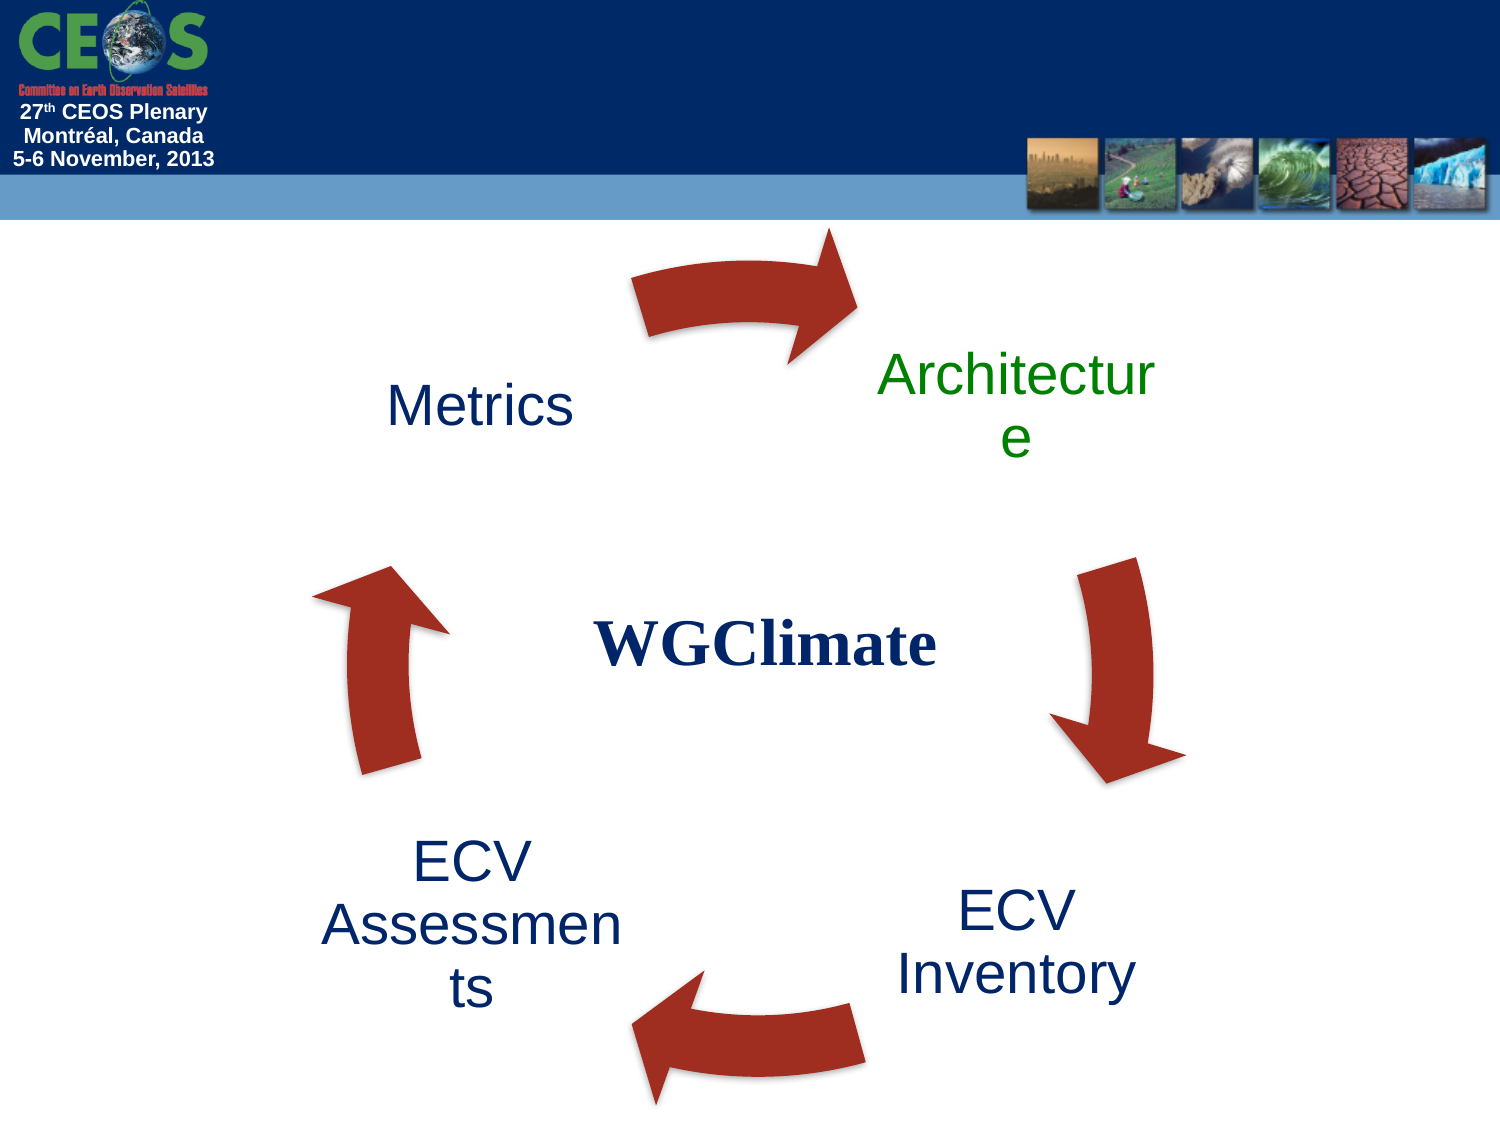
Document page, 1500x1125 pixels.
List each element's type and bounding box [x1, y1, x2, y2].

picture [0, 0, 1500, 220]
list [84, 228, 1414, 1122]
